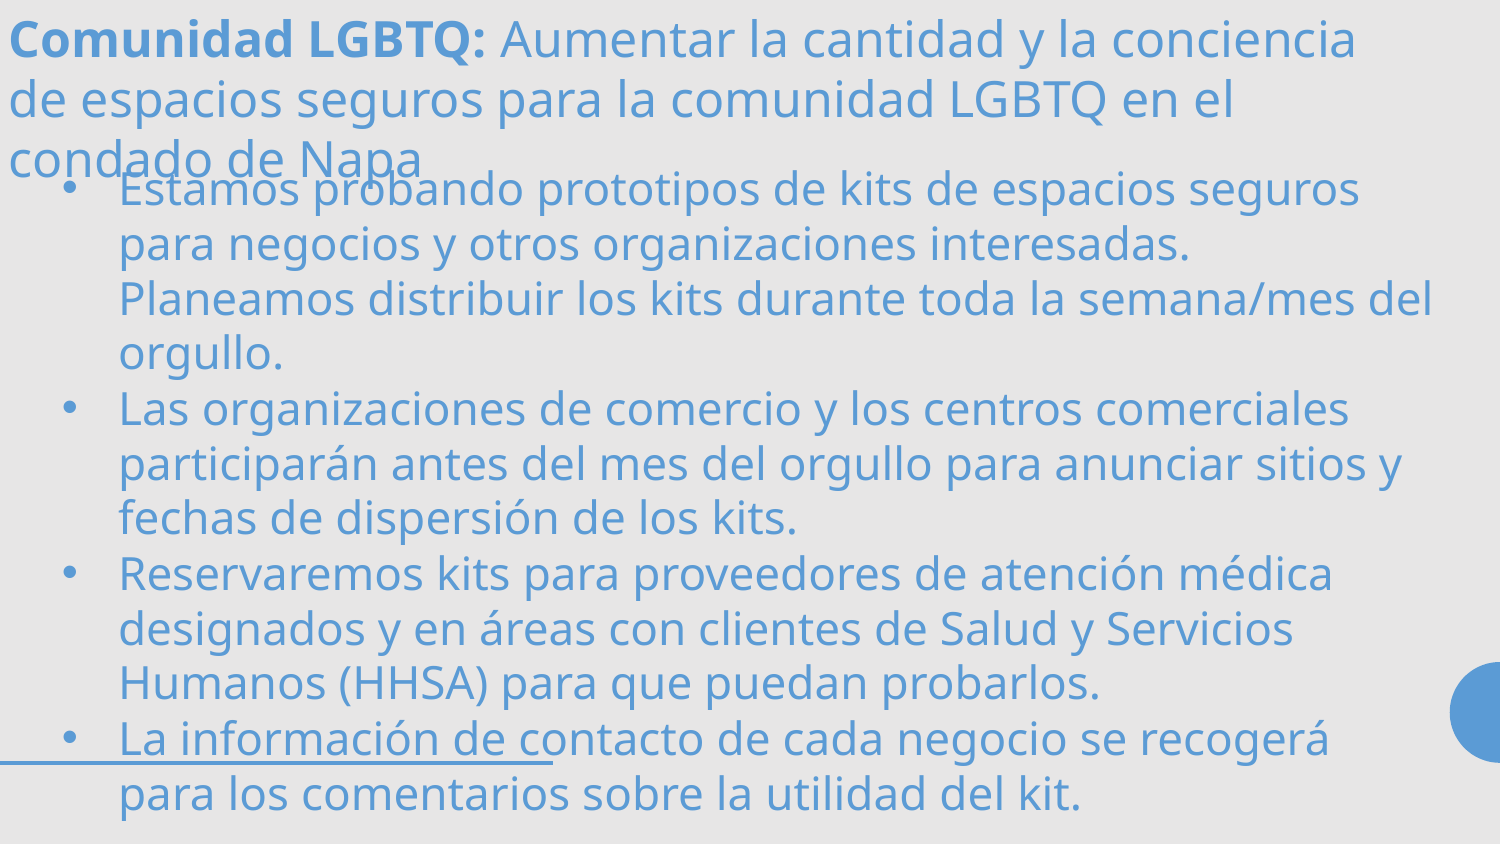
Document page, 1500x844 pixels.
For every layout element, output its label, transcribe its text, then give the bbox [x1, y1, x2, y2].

text_box Estamos probando prototipos de kits de espacios seguros para negocios y otros organizaciones interesadas. Planeamos distribuir los kits durante toda la semana/mes del orgullo. Las organizaciones de comercio y los centros comerciales participarán antes del mes del orgullo para anunciar sitios y fechas de dispersión de los kits. Reservaremos kits para proveedores de atención médica designados y en áreas con clientes de Salud y Servicios Humanos (HHSA) para que puedan probarlos. La información de contacto de cada negocio se recogerá para los comentarios sobre la utilidad del kit. [47, 151, 1453, 844]
text_box Comunidad LGBTQ: Aumentar la cantidad y la conciencia de espacios seguros para la comunidad LGBTQ en el condado de Napa [0, 0, 1424, 195]
